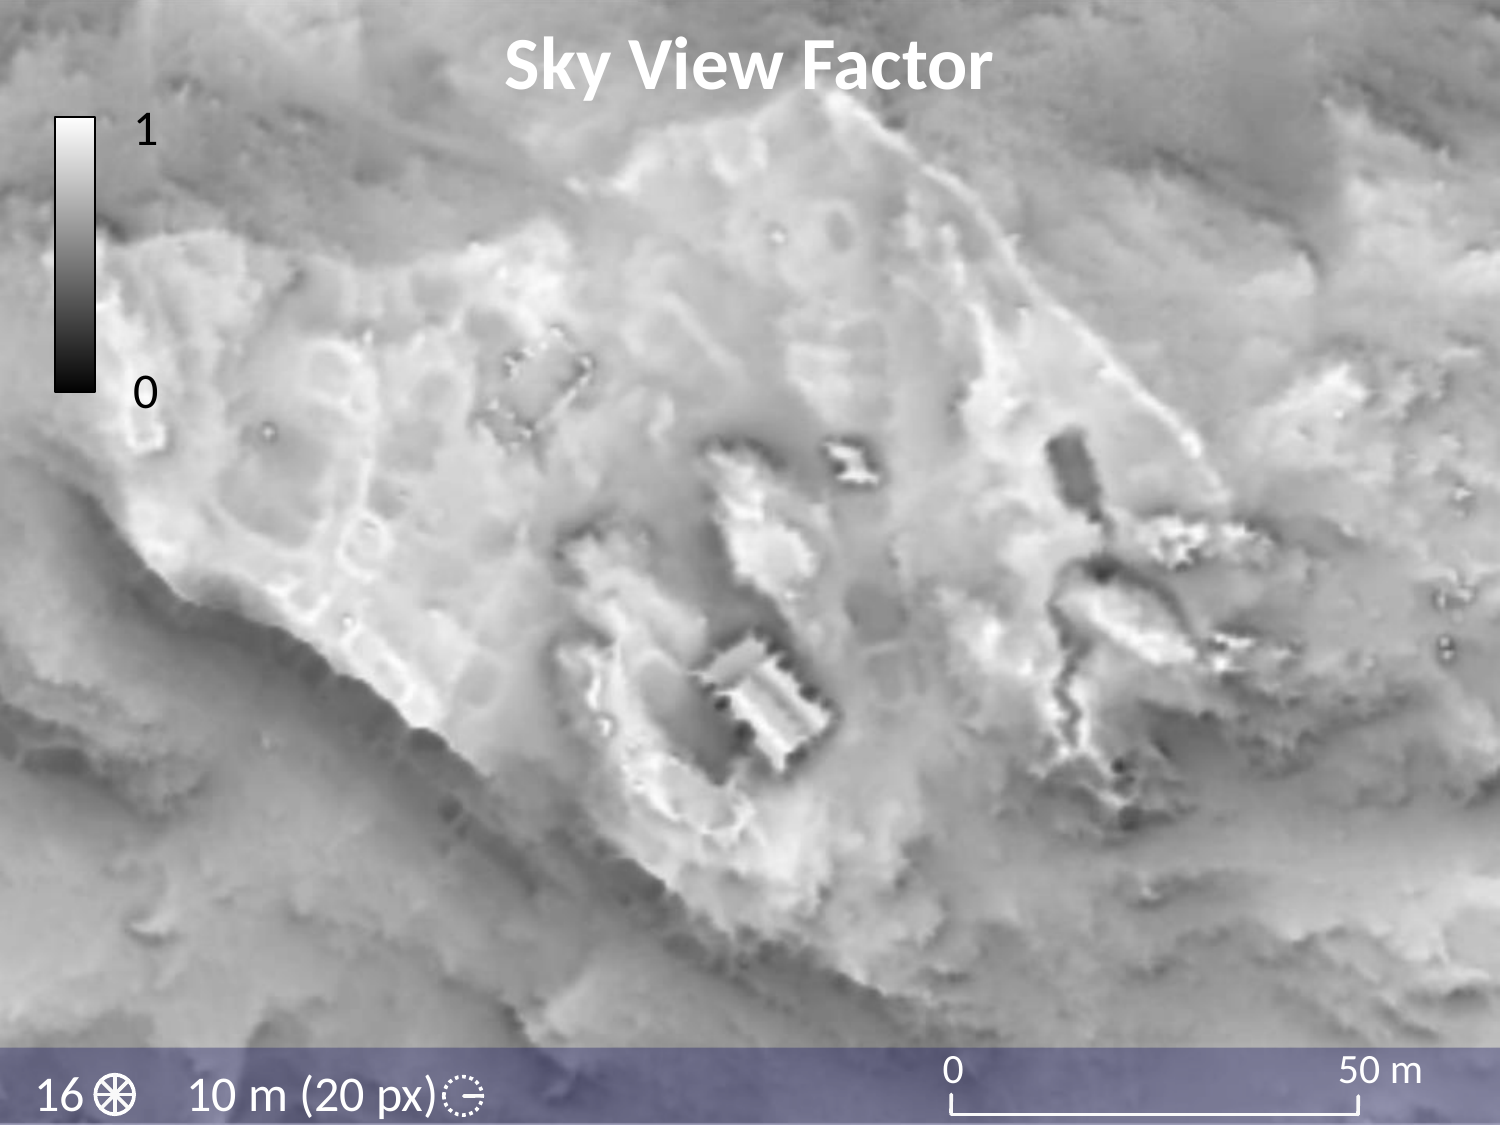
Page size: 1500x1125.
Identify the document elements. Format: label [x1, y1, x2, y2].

text_box [950, 1094, 1359, 1115]
text_box [443, 1076, 483, 1116]
text_box [95, 1074, 135, 1114]
picture [0, 0, 1500, 1125]
